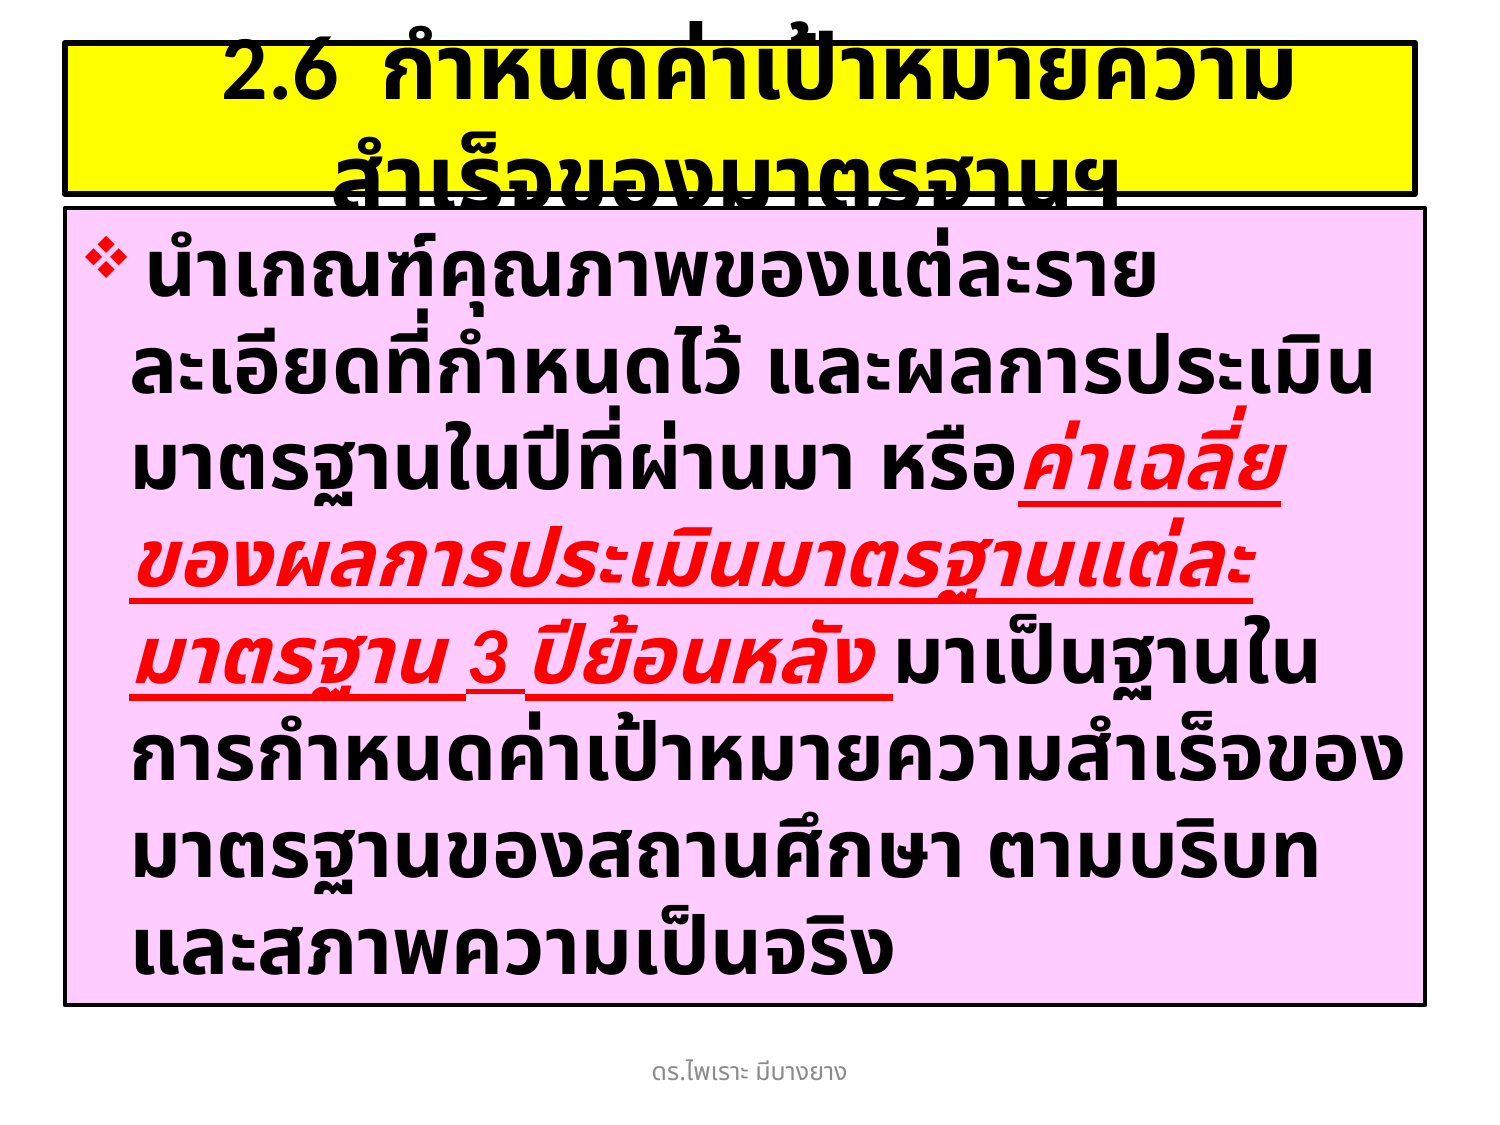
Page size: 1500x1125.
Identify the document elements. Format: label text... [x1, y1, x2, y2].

title 2.6 กำหนดค่าเป้าหมายความสำเร็จของมาตรฐานฯ [64, 42, 1415, 194]
footer ดร.ไพเราะ มีบางยาง [512, 1042, 988, 1103]
list นำเกณฑ์คุณภาพของแต่ละรายละเอียดที่กำหนดไว้ และผลการประเมินมาตรฐานในปีที่ผ่านมา หรือค่าเฉลี่ยของผลการประเมินมาตรฐานแต่ละมาตรฐาน 3 ปีย้อนหลัง มาเป็นฐานในการกำหนดค่าเป้าหมายความสำเร็จของมาตรฐานของสถานศึกษา ตามบริบทและสภาพความเป็นจริง [64, 208, 1425, 1005]
